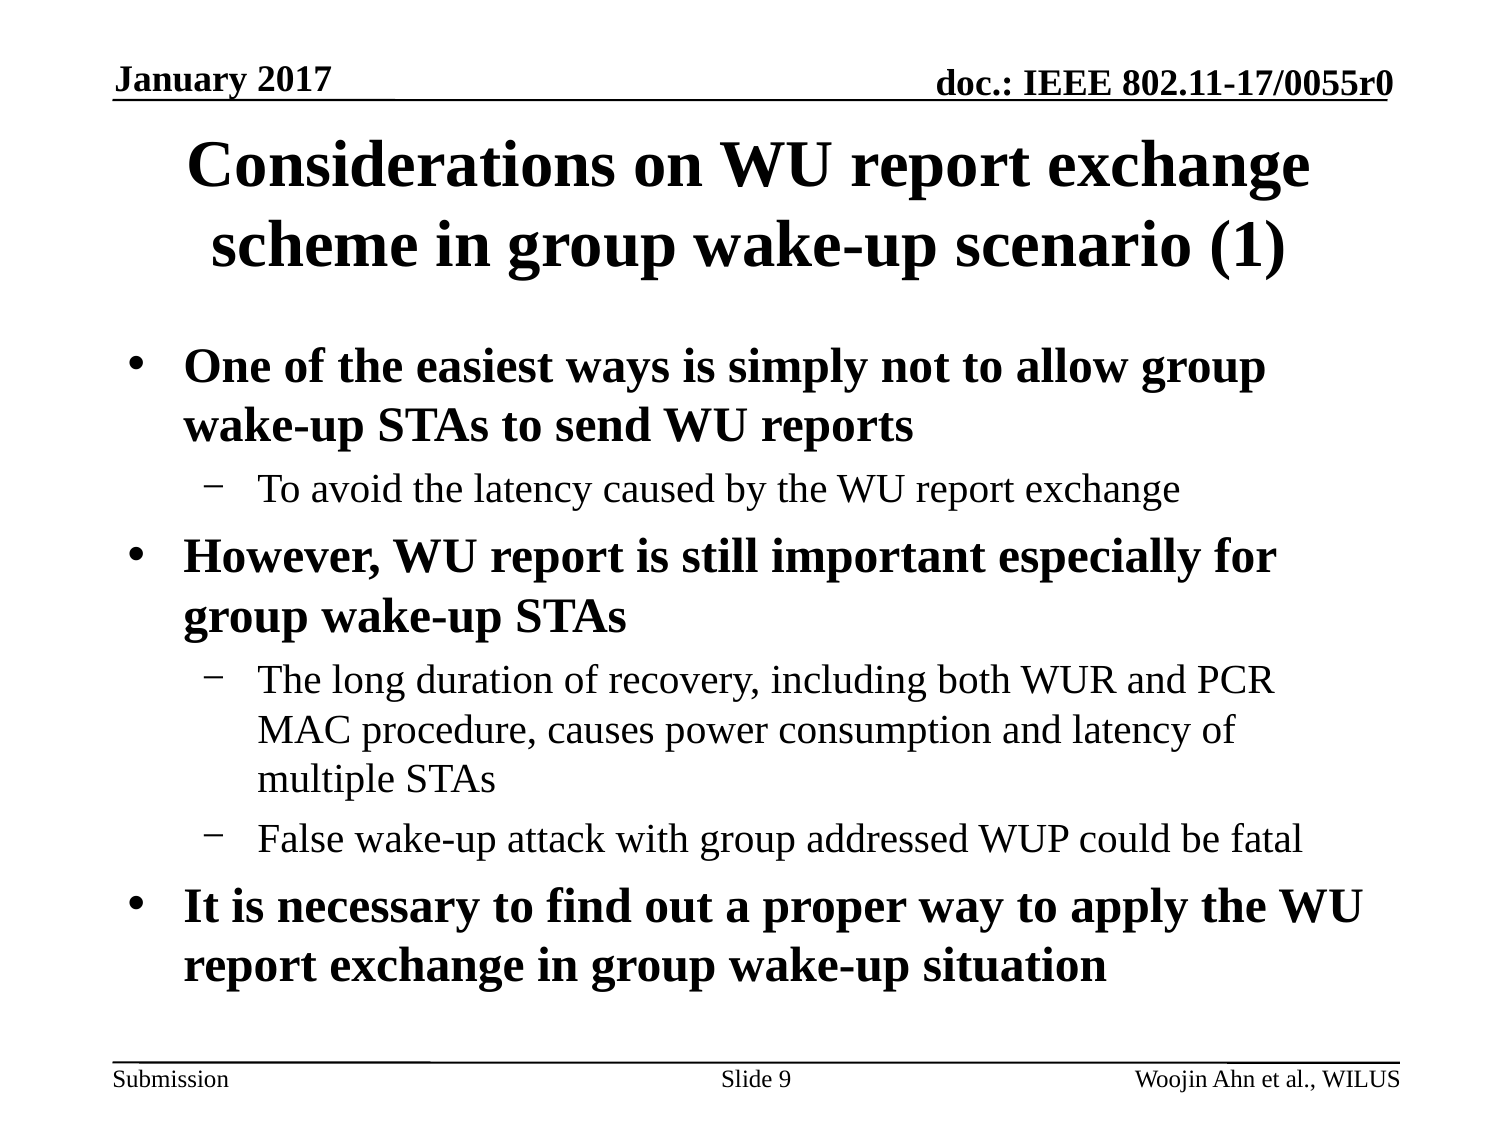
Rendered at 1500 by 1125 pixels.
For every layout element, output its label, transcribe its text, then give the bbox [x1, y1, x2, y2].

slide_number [114, 54, 423, 100]
slide_number Slide 9 [712, 1061, 800, 1123]
list One of the easiest ways is simply not to allow group wake-up STAs to send WU reports To avoid the latency caused by the WU report exchange However, WU report is still important especially for group wake-up STAs The long duration of recovery, including both WUR and PCR MAC procedure, causes power consumption and latency of multiple STAs False wake-up attack with group addressed WUP could be fatal It is necessary to find out a proper way to apply the WU report exchange in group wake-up situation [112, 324, 1388, 1000]
title Considerations on WU report exchange scheme in group wake-up scenario (1) [112, 112, 1388, 288]
footer Woojin Ahn et al., WILUS [878, 1061, 1402, 1093]
